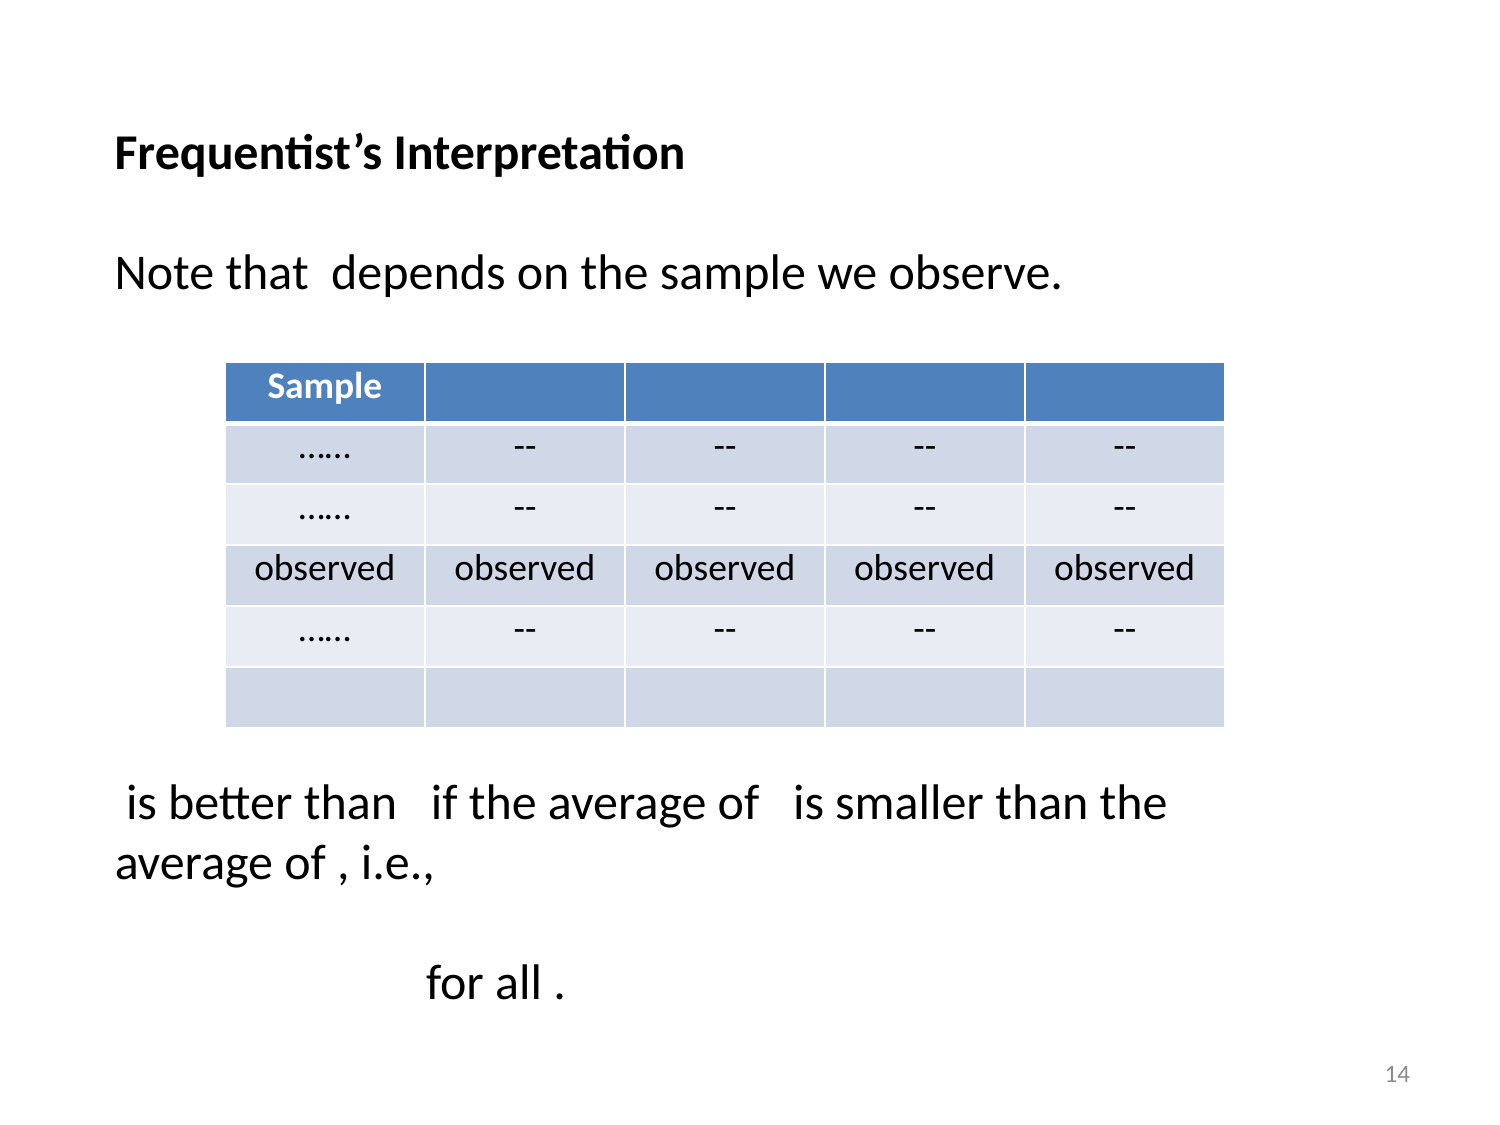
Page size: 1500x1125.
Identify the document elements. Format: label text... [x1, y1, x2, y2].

slide_number 14 [1074, 1042, 1425, 1103]
